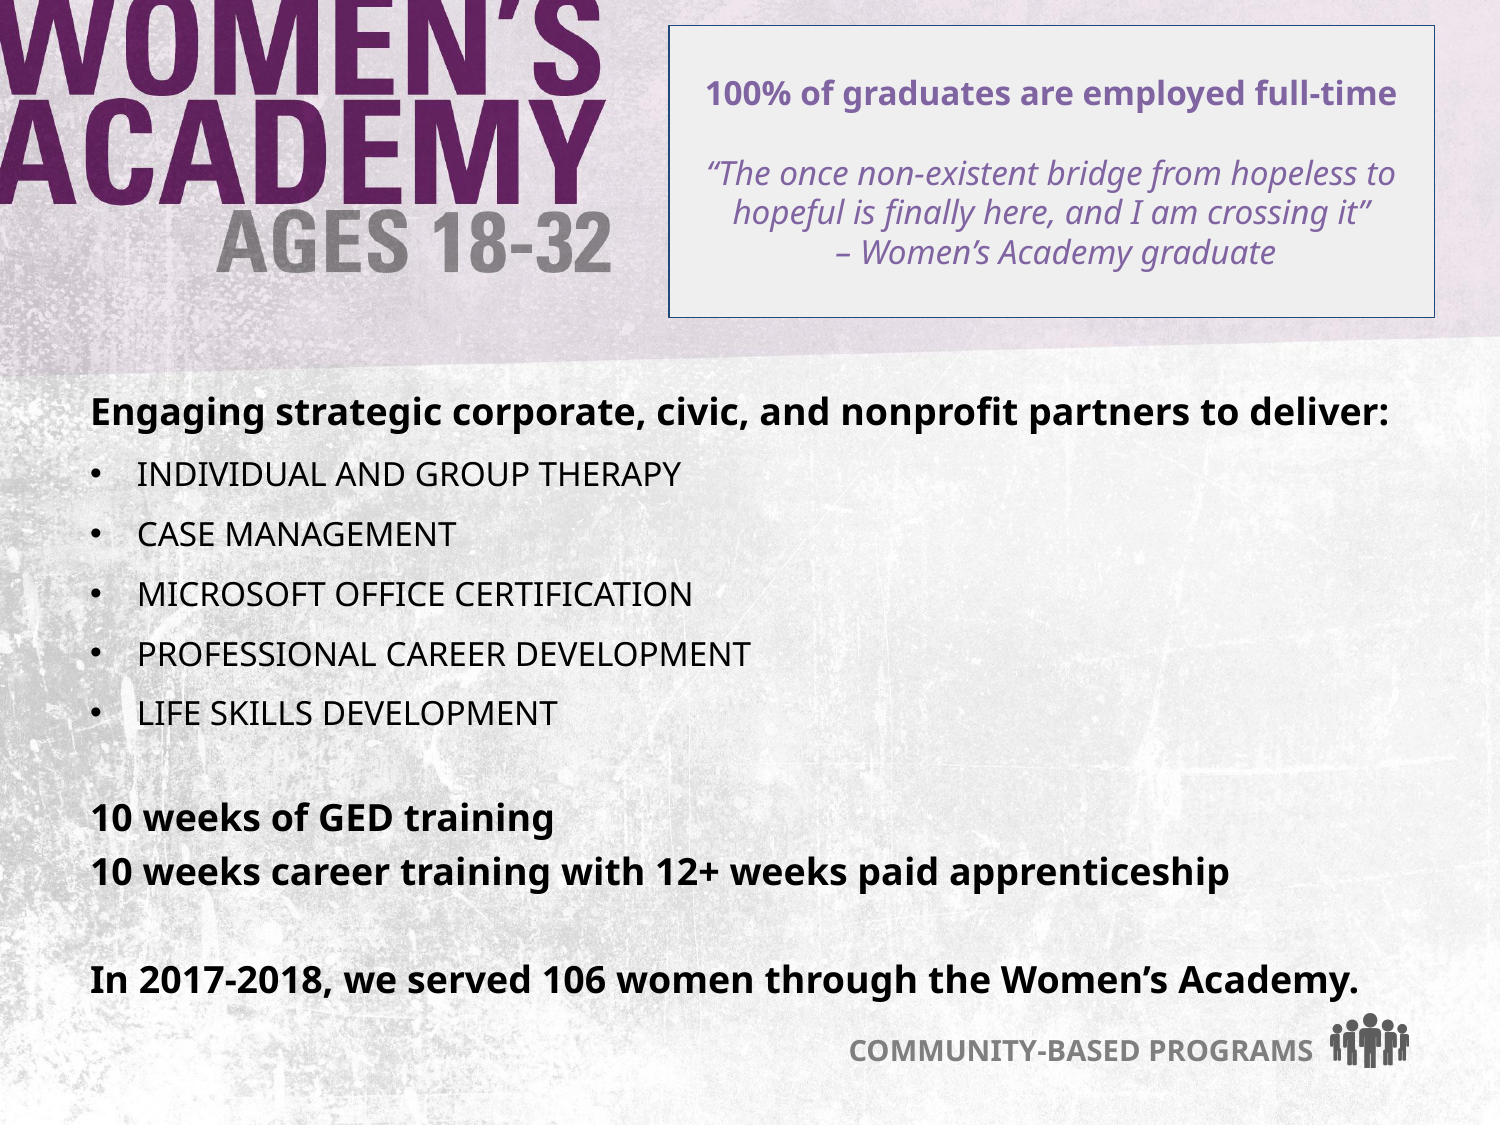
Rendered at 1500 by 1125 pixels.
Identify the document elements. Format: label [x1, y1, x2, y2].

picture [0, 0, 1500, 1125]
text_box [668, 18, 1435, 325]
